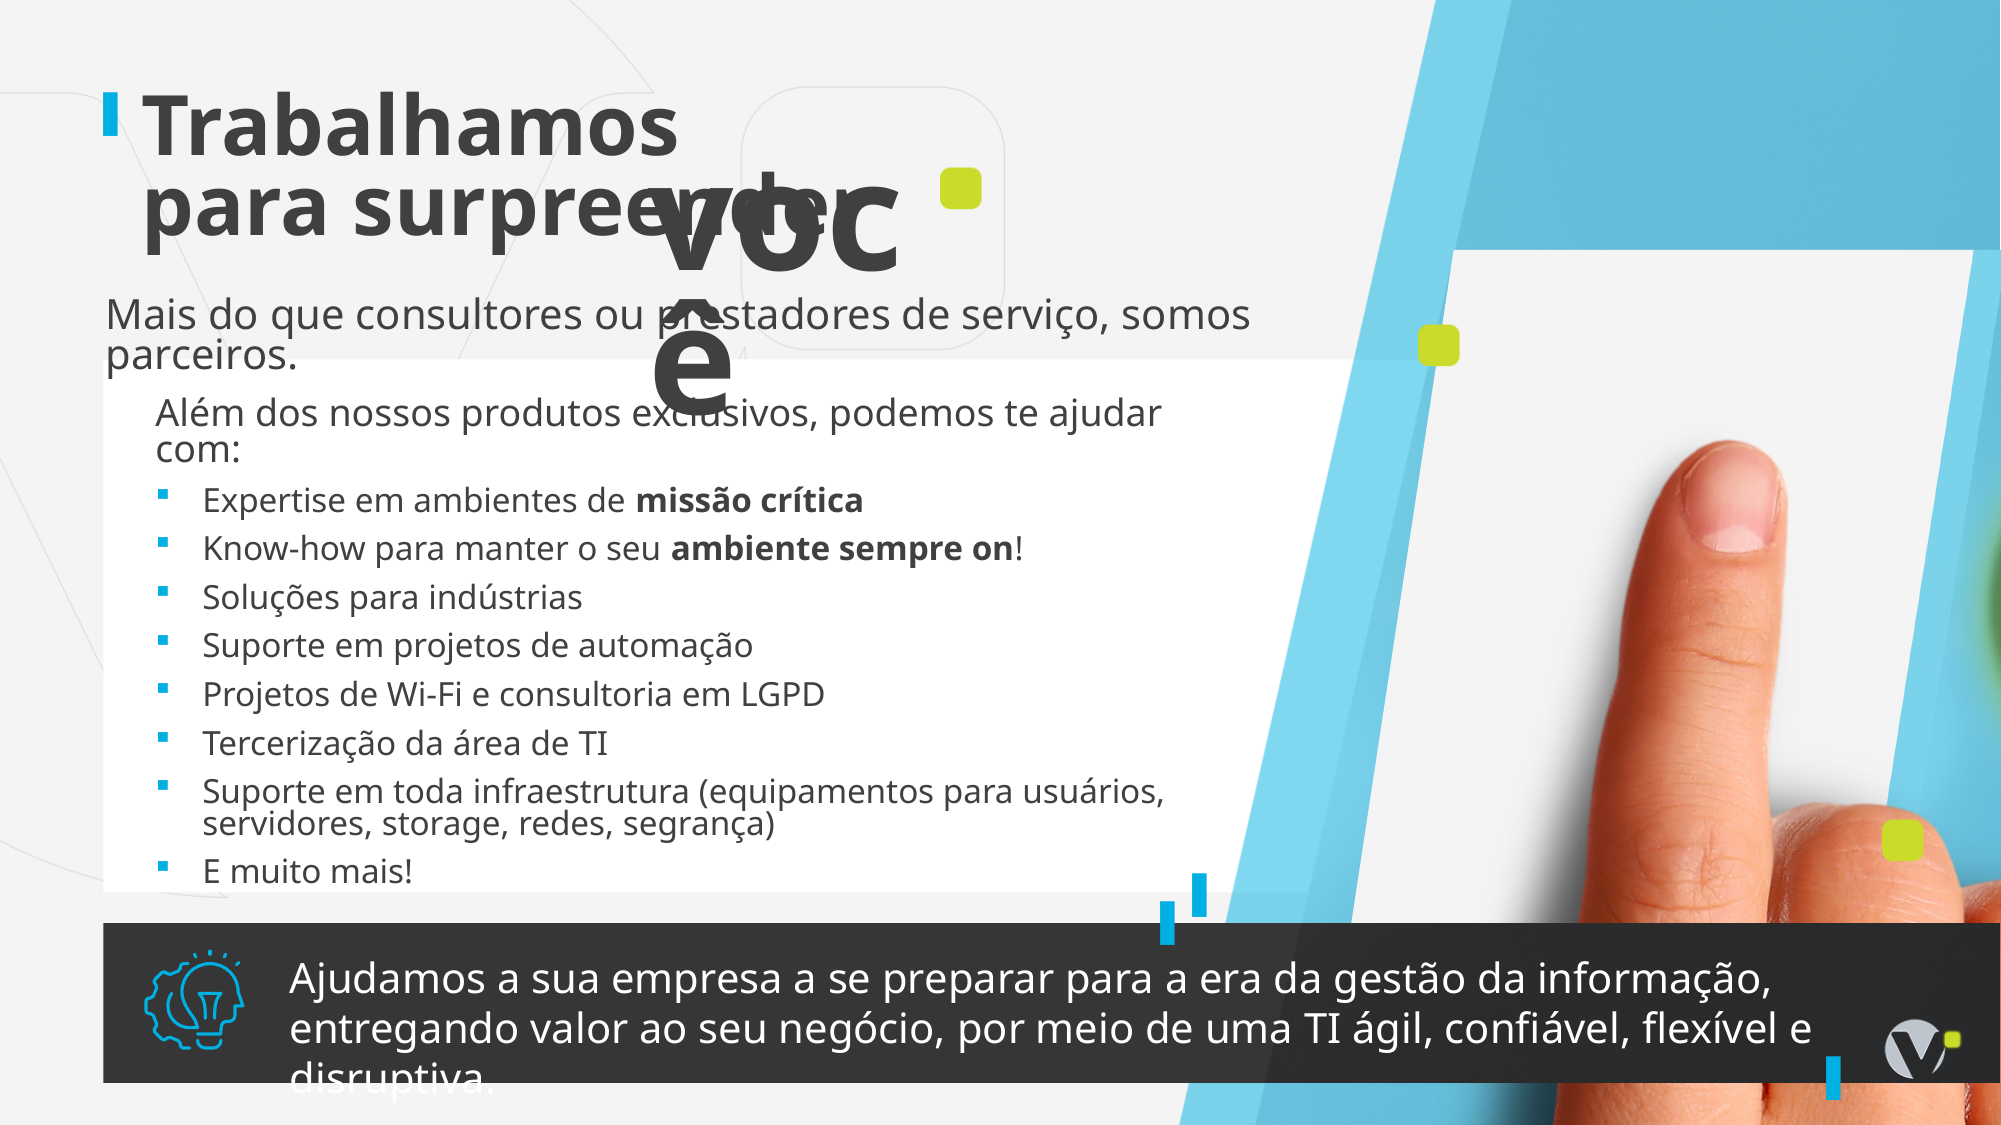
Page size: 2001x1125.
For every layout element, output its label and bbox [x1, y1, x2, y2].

picture [0, 0, 2001, 1125]
text_box [145, 951, 243, 1048]
